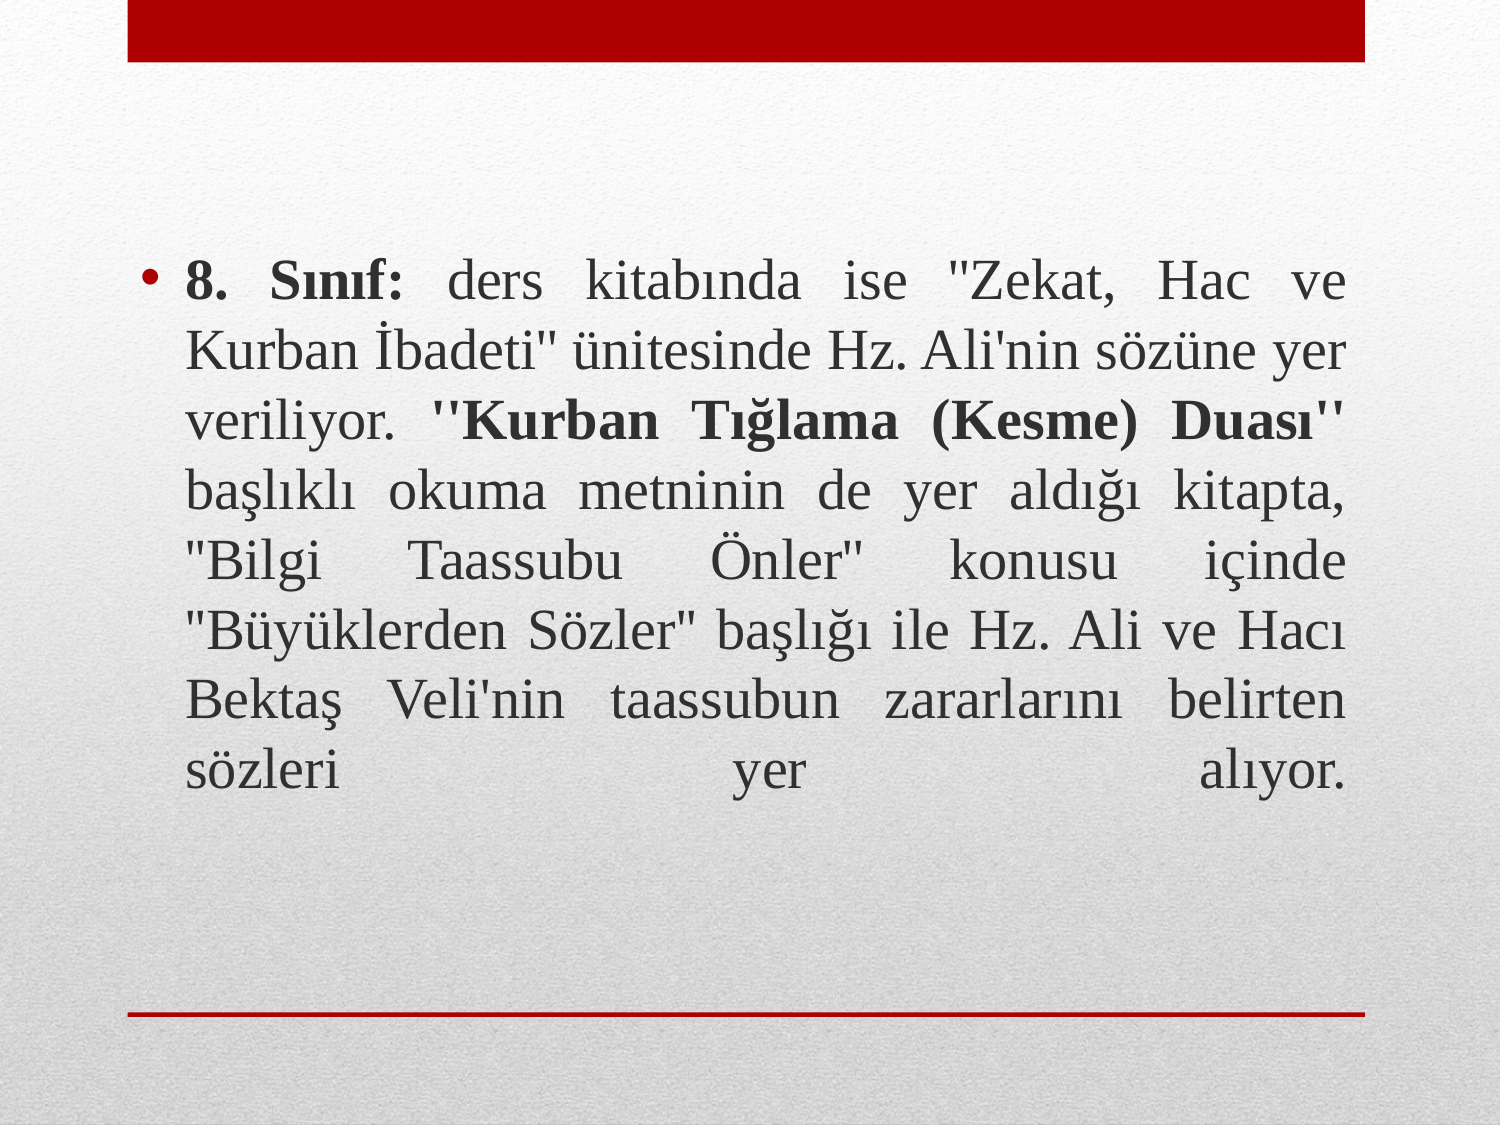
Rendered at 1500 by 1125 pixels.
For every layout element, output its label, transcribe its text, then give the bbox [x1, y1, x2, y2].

list 8. Sınıf: ders kitabında ise ''Zekat, Hac ve Kurban İbadeti'' ünitesinde Hz. Ali'nin sözüne yer veriliyor. ''Kurban Tığlama (Kesme) Duası'' başlıklı okuma metninin de yer aldığı kitapta, ''Bilgi Taassubu Önler'' konusu içinde ''Büyüklerden Sözler'' başlığı ile Hz. Ali ve Hacı Bektaş Veli'nin taassubun zararlarını belirten sözleri yer alıyor. [125, 112, 1363, 1000]
